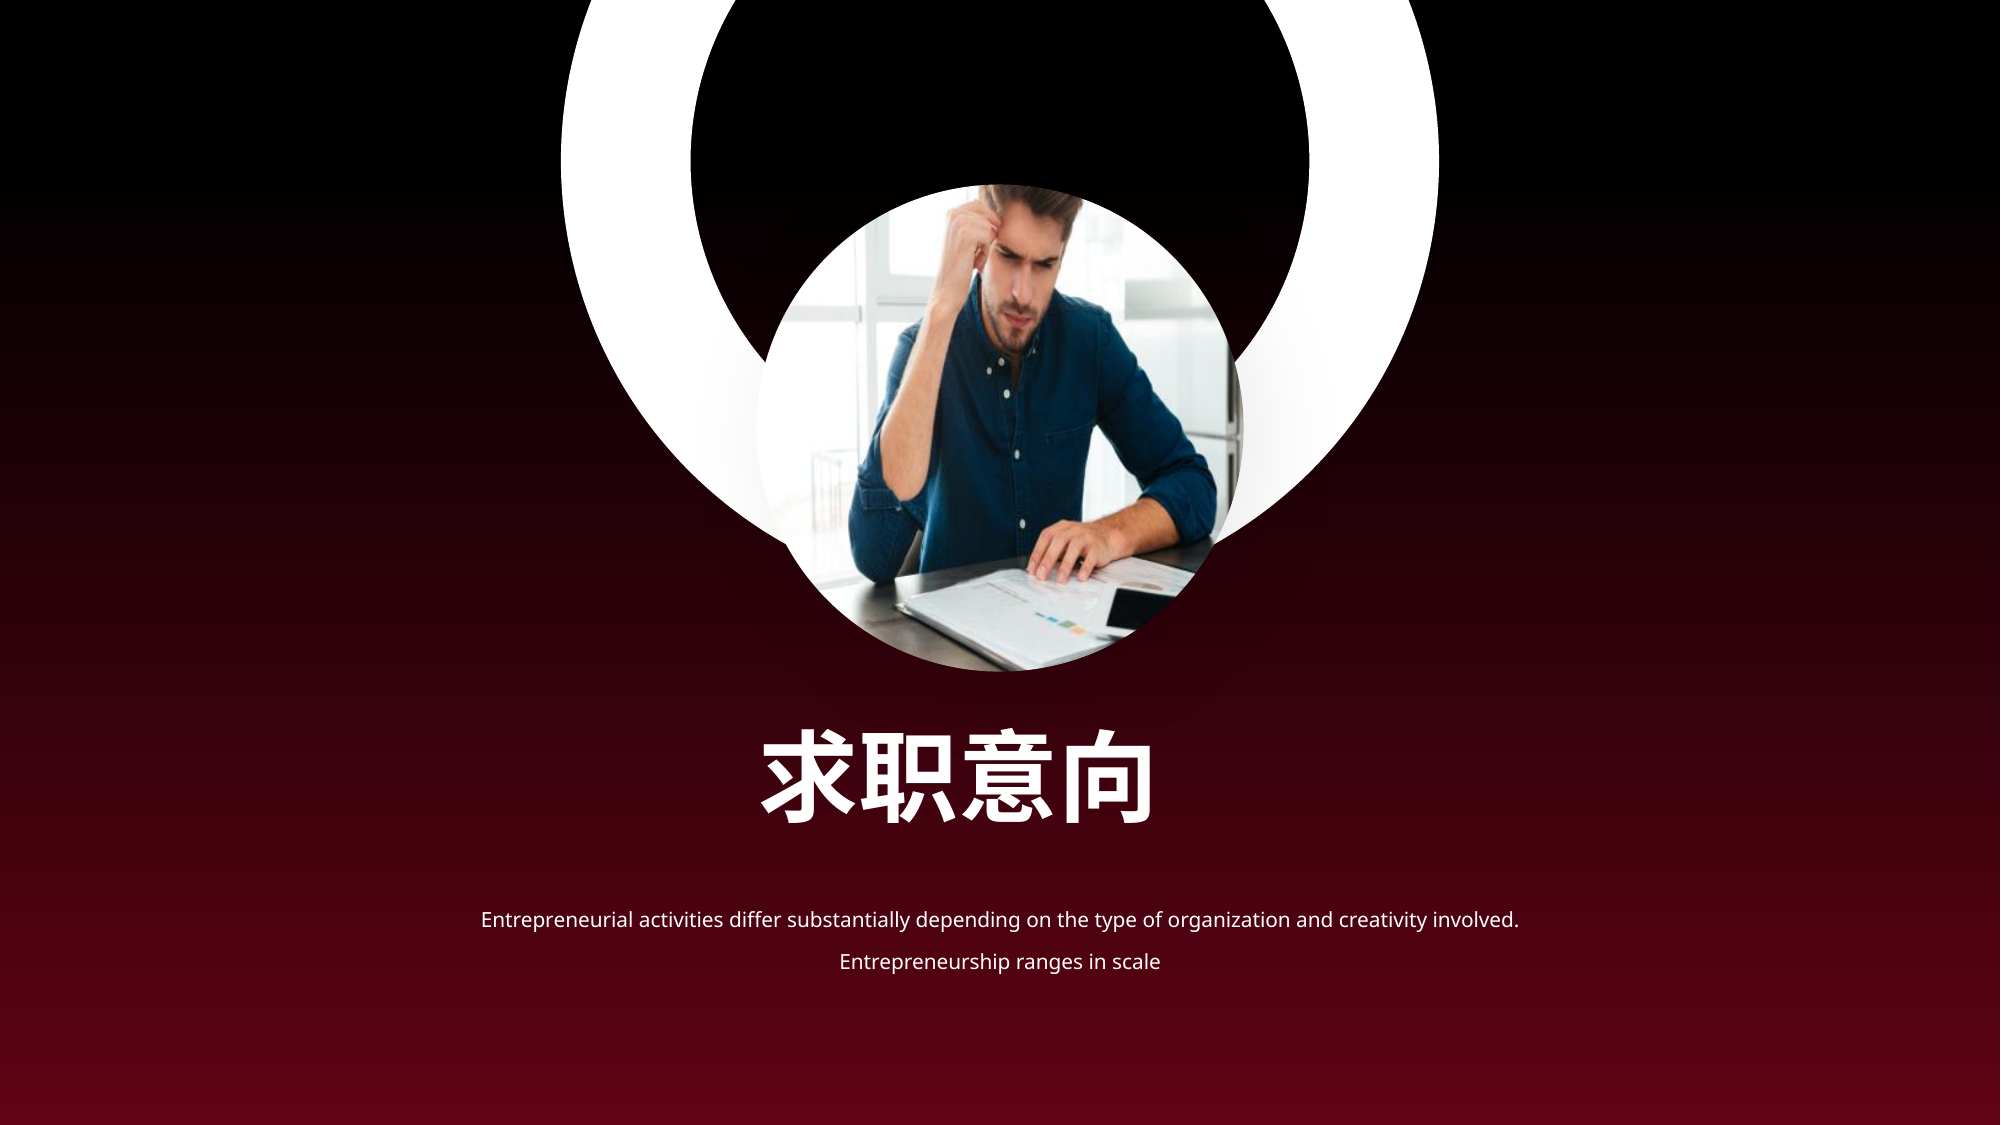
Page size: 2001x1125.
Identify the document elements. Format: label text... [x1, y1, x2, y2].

text_box 求职意向 [743, 707, 1257, 843]
text_box Entrepreneurial activities differ substantially depending on the type of organization and creativity involved. Entrepreneurship ranges in scale [431, 881, 1569, 982]
text_box [1253, 0, 1441, 510]
text_box [755, 183, 1245, 673]
text_box [559, 0, 775, 540]
